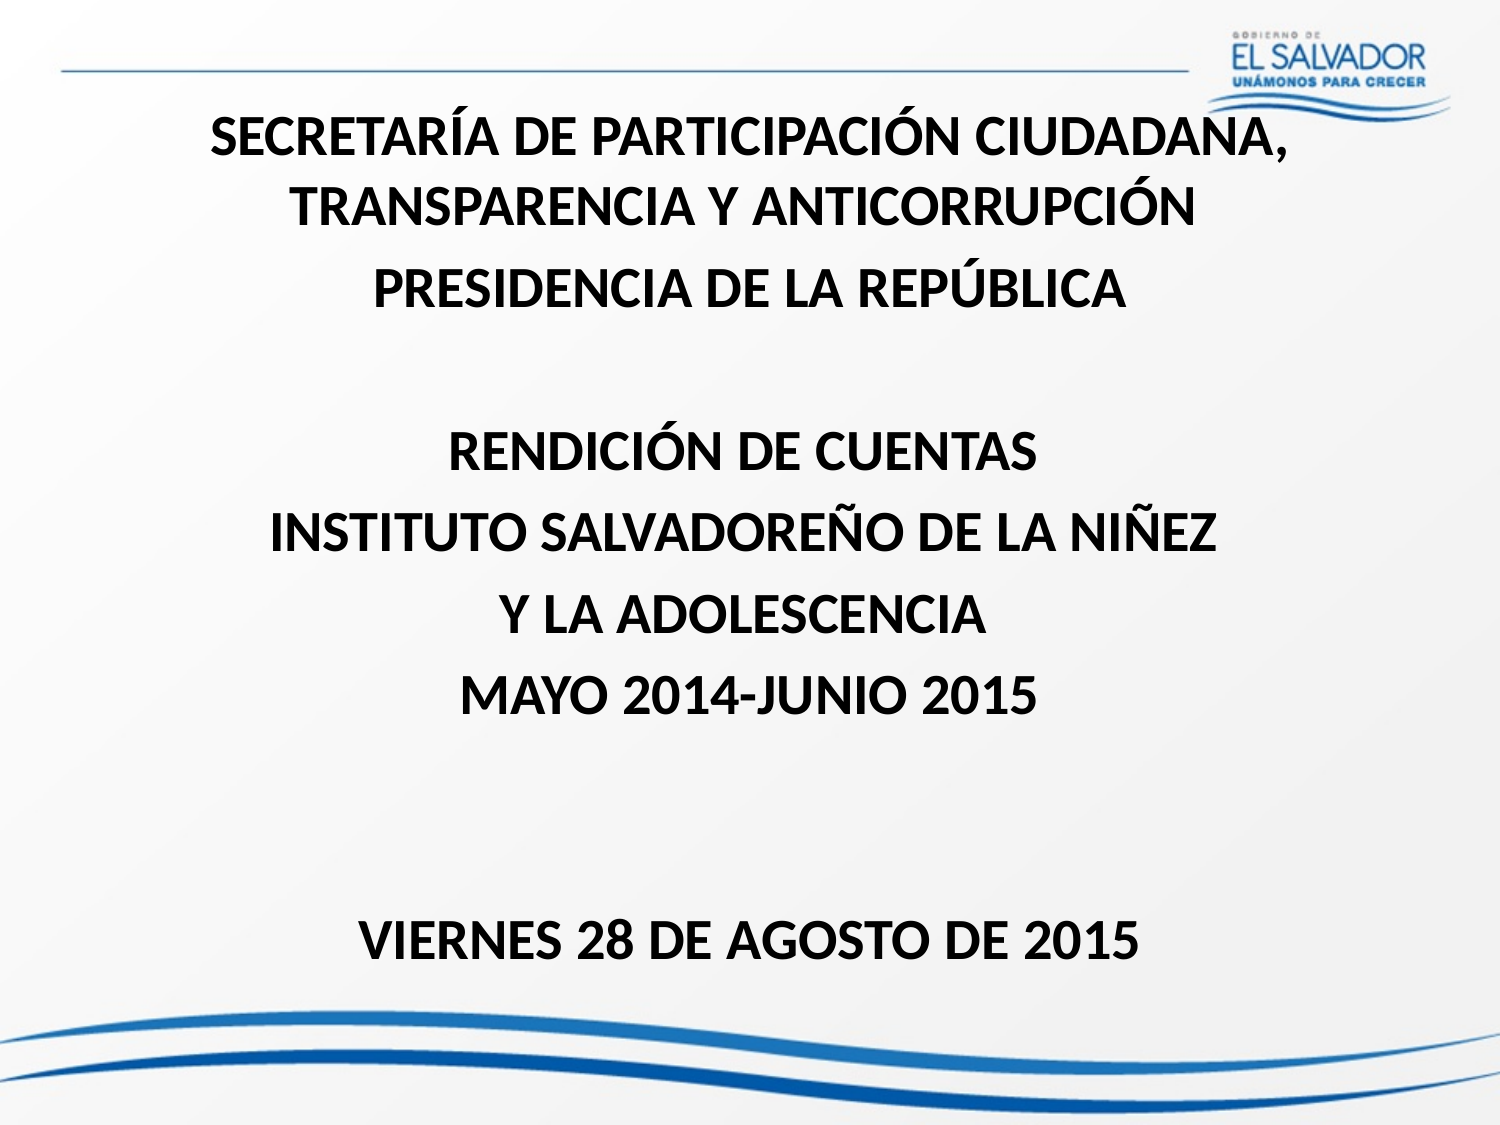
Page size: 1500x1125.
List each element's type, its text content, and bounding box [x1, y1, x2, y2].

list SECRETARÍA DE PARTICIPACIÓN CIUDADANA, TRANSPARENCIA Y ANTICORRUPCIÓN PRESIDENCIA DE LA REPÚBLICA RENDICIÓN DE CUENTAS INSTITUTO SALVADOREÑO DE LA NIÑEZ Y LA ADOLESCENCIA MAYO 2014-JUNIO 2015 VIERNES 28 DE AGOSTO DE 2015 [75, 90, 1425, 1005]
picture [0, 0, 1500, 1125]
